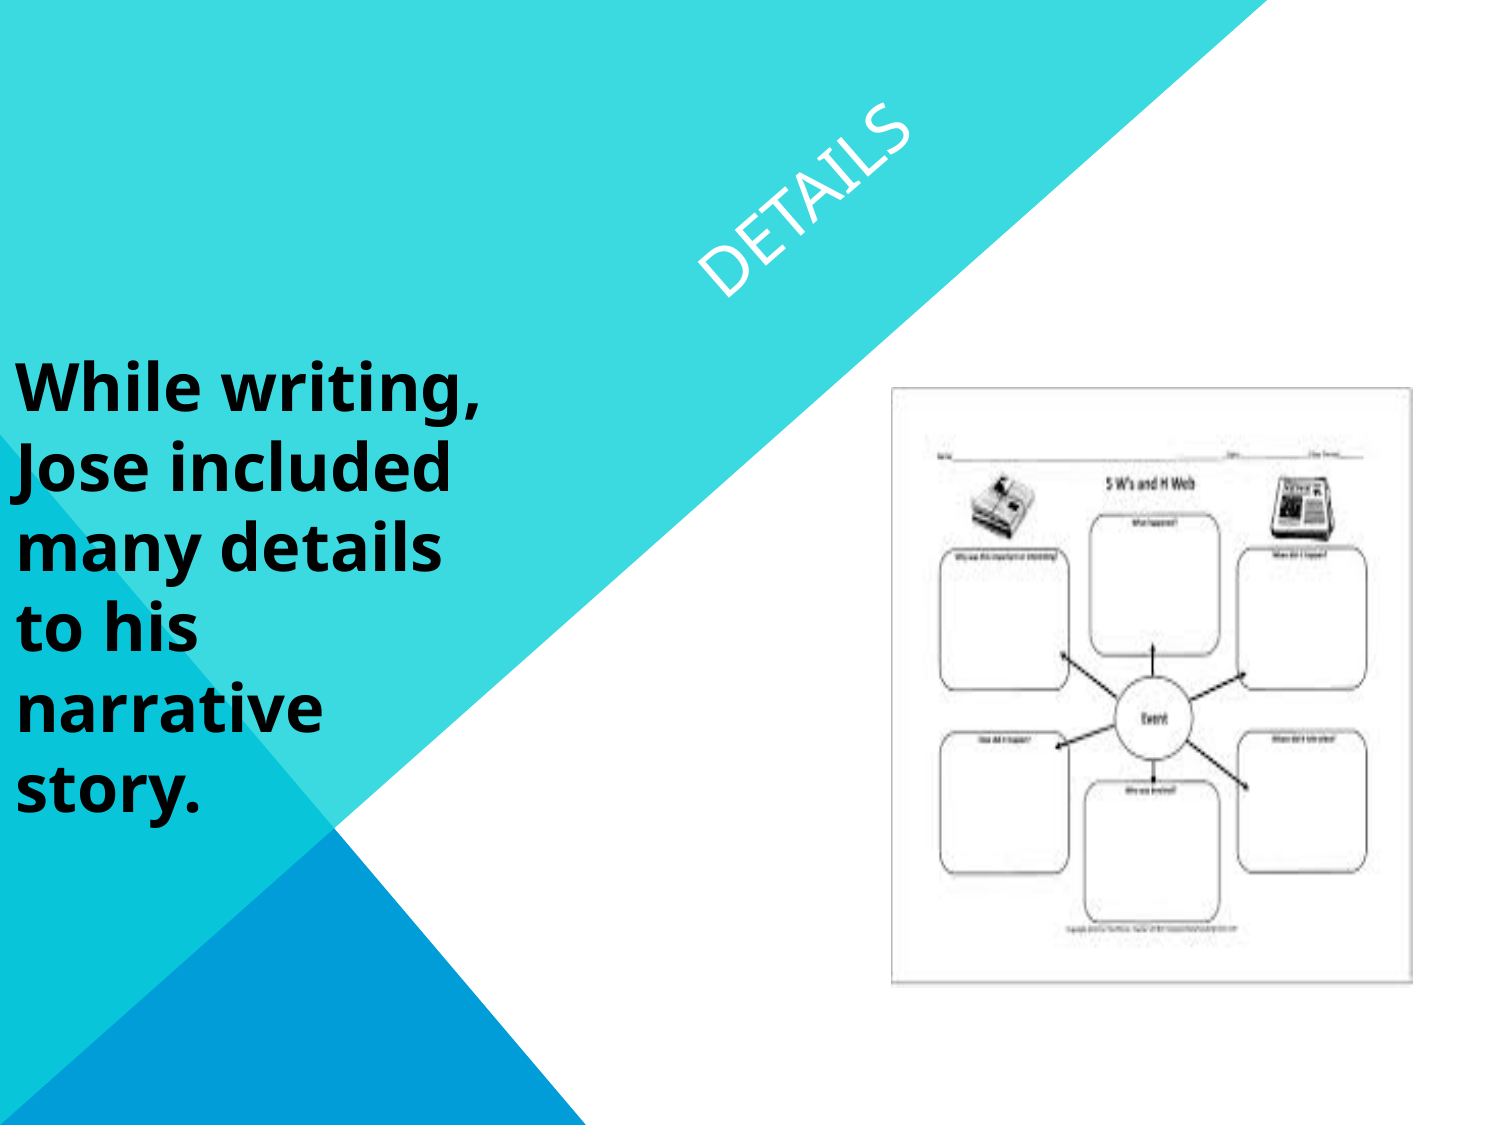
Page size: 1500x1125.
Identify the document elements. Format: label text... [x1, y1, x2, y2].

title details [432, 0, 938, 504]
list While writing, Jose included many details to his narrative story. [0, 337, 513, 1013]
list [891, 387, 1413, 988]
